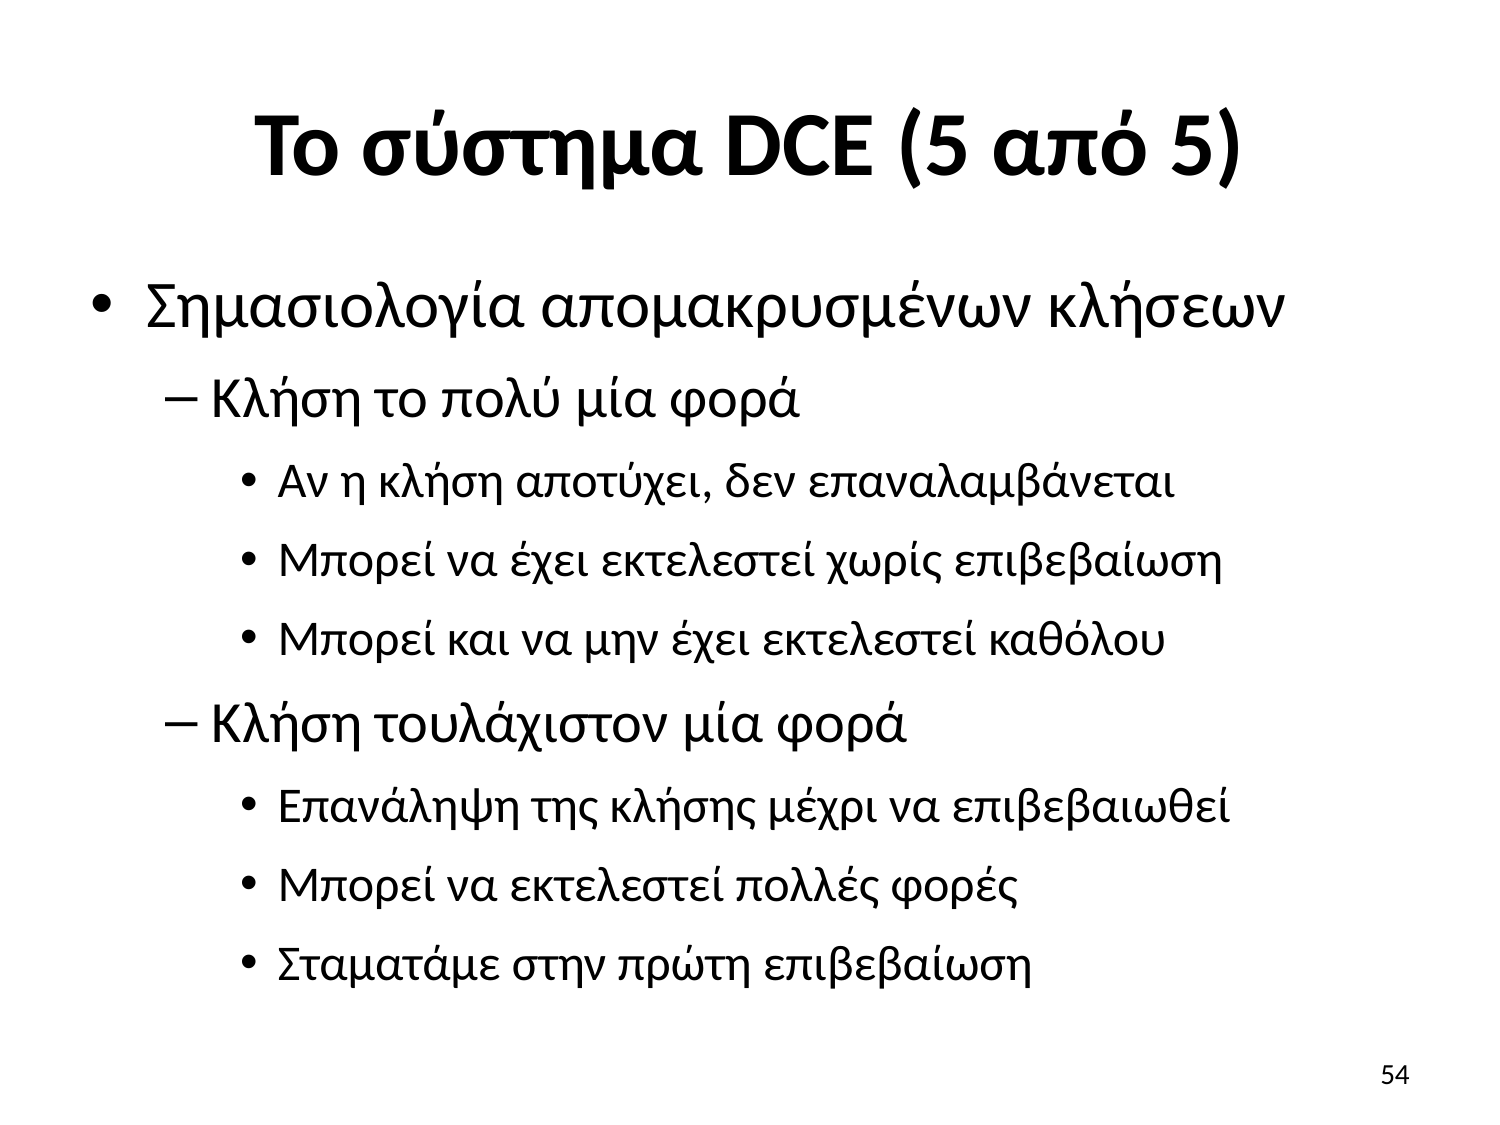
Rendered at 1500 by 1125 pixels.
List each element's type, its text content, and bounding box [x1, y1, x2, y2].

slide_number 54 [1074, 1042, 1425, 1103]
title To σύστημα DCE (5 από 5) [75, 45, 1425, 233]
list Σημασιολογία απομακρυσμένων κλήσεων Κλήση το πολύ μία φορά Αν η κλήση αποτύχει, δεν επαναλαμβάνεται Μπορεί να έχει εκτελεστεί χωρίς επιβεβαίωση Μπορεί και να μην έχει εκτελεστεί καθόλου Κλήση τουλάχιστον μία φορά Επανάληψη της κλήσης μέχρι να επιβεβαιωθεί Μπορεί να εκτελεστεί πολλές φορές Σταματάμε στην πρώτη επιβεβαίωση [75, 262, 1425, 1005]
